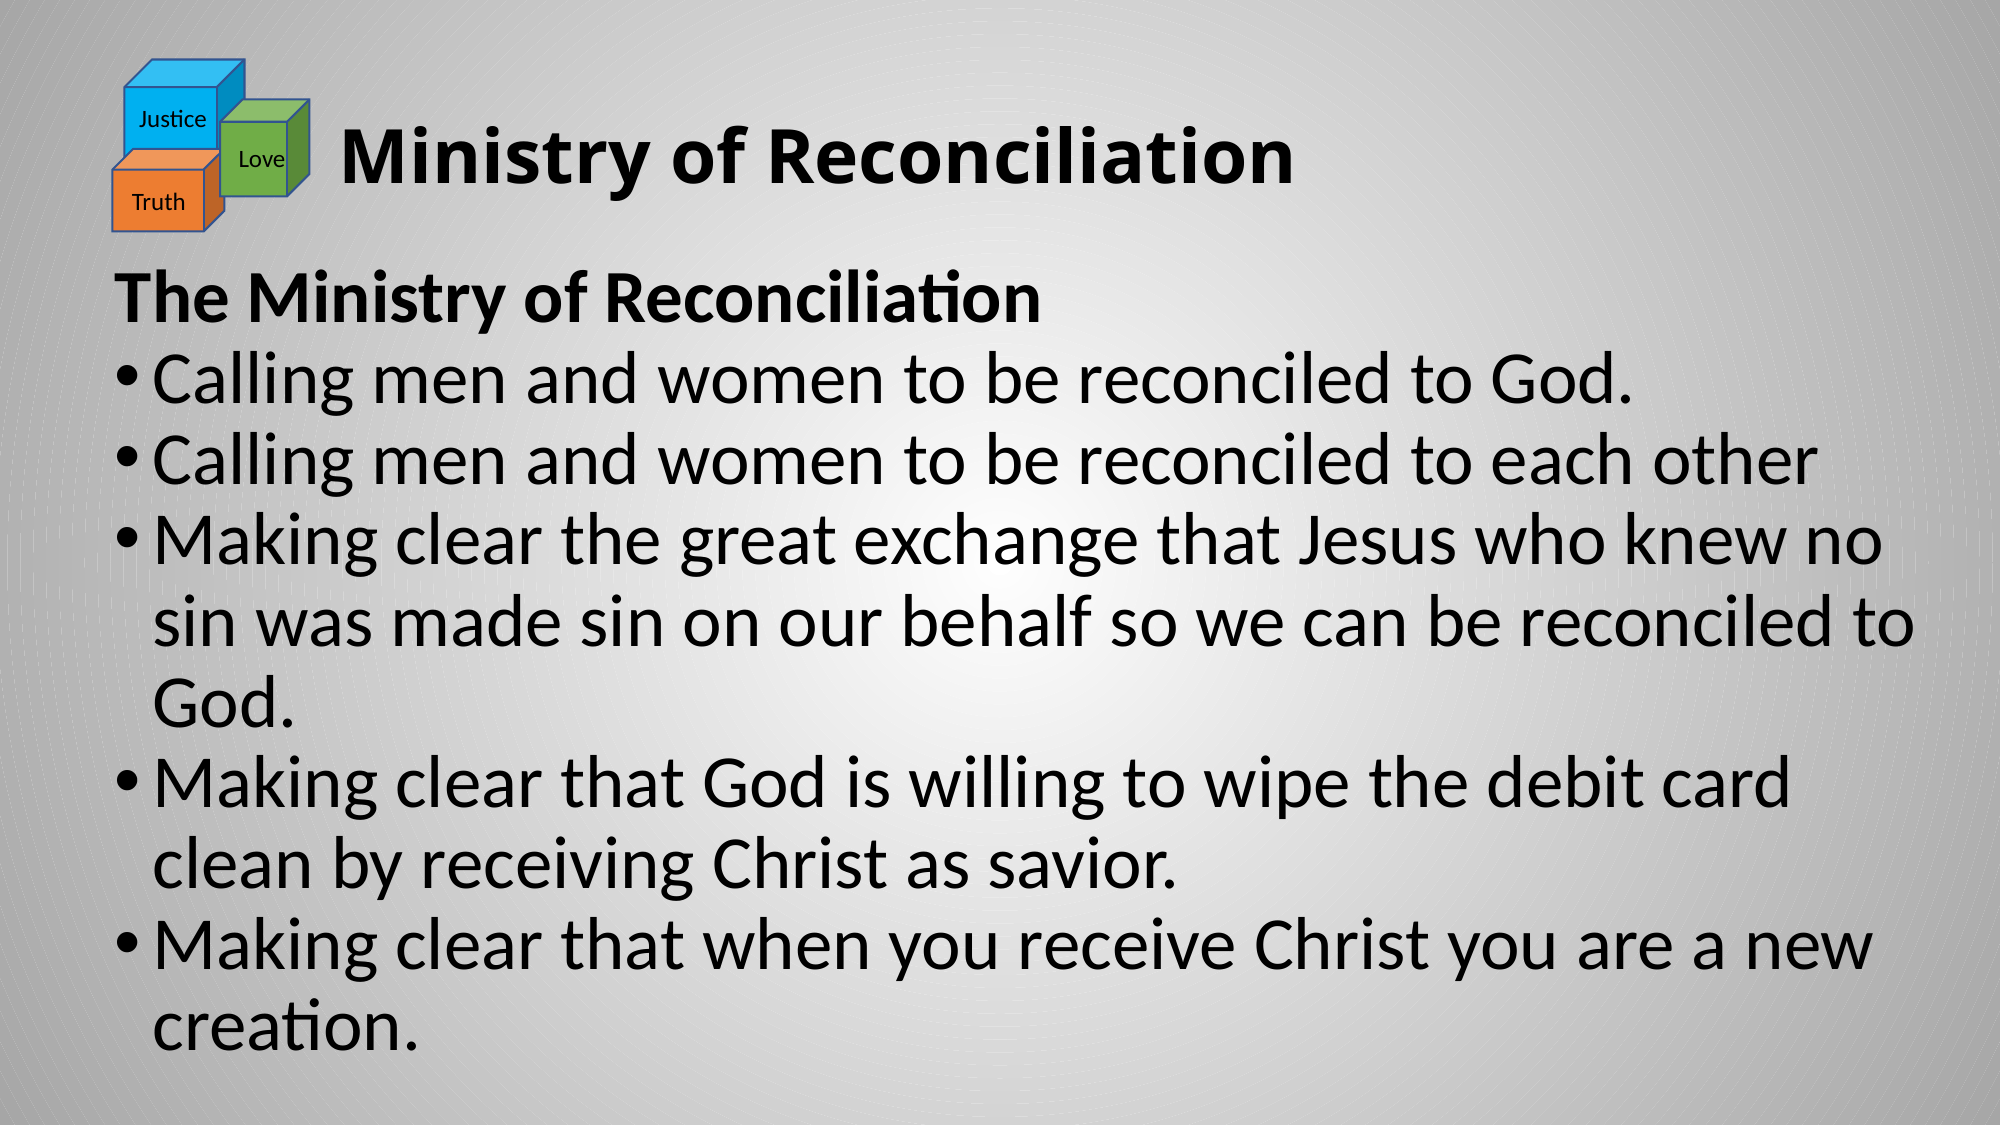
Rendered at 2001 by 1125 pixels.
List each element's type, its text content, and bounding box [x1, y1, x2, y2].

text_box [112, 59, 324, 232]
title Ministry of Reconciliation [323, 85, 1509, 233]
list The Ministry of Reconciliation Calling men and women to be reconciled to God. Calling men and women to be reconciled to each other Making clear the great exchange that Jesus who knew no sin was made sin on our behalf so we can be reconciled to God. Making clear that God is willing to wipe the debit card clean by receiving Christ as savior. Making clear that when you receive Christ you are a new creation. [99, 249, 1938, 1088]
